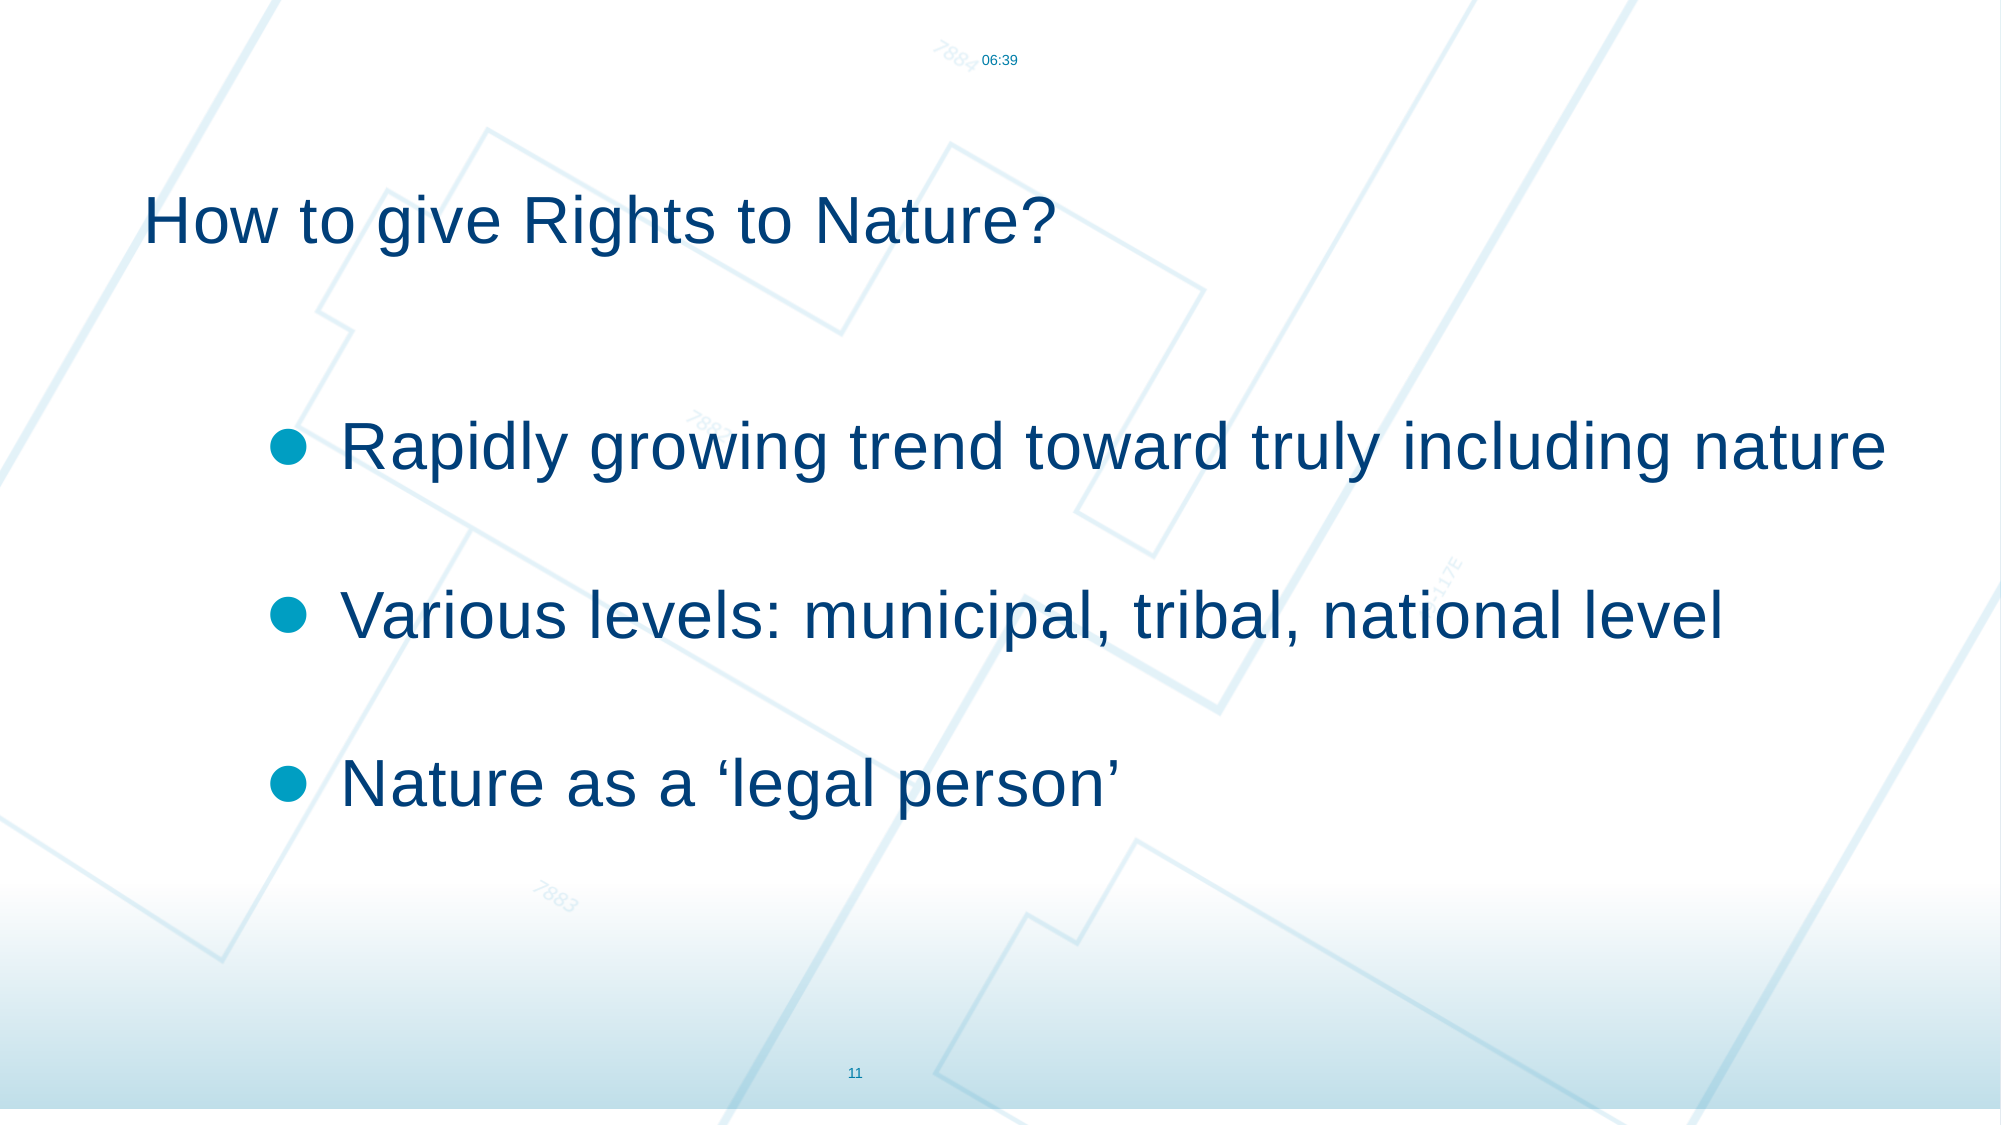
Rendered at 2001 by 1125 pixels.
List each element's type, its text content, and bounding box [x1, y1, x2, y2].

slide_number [940, 44, 1059, 74]
list How to give Rights to Nature? [143, 183, 1857, 254]
slide_number 11 [744, 1083, 863, 1088]
text_box Rapidly growing trend toward truly including nature Various levels: municipal, tribal, national level Nature as a ‘legal person’ [250, 401, 2000, 1083]
